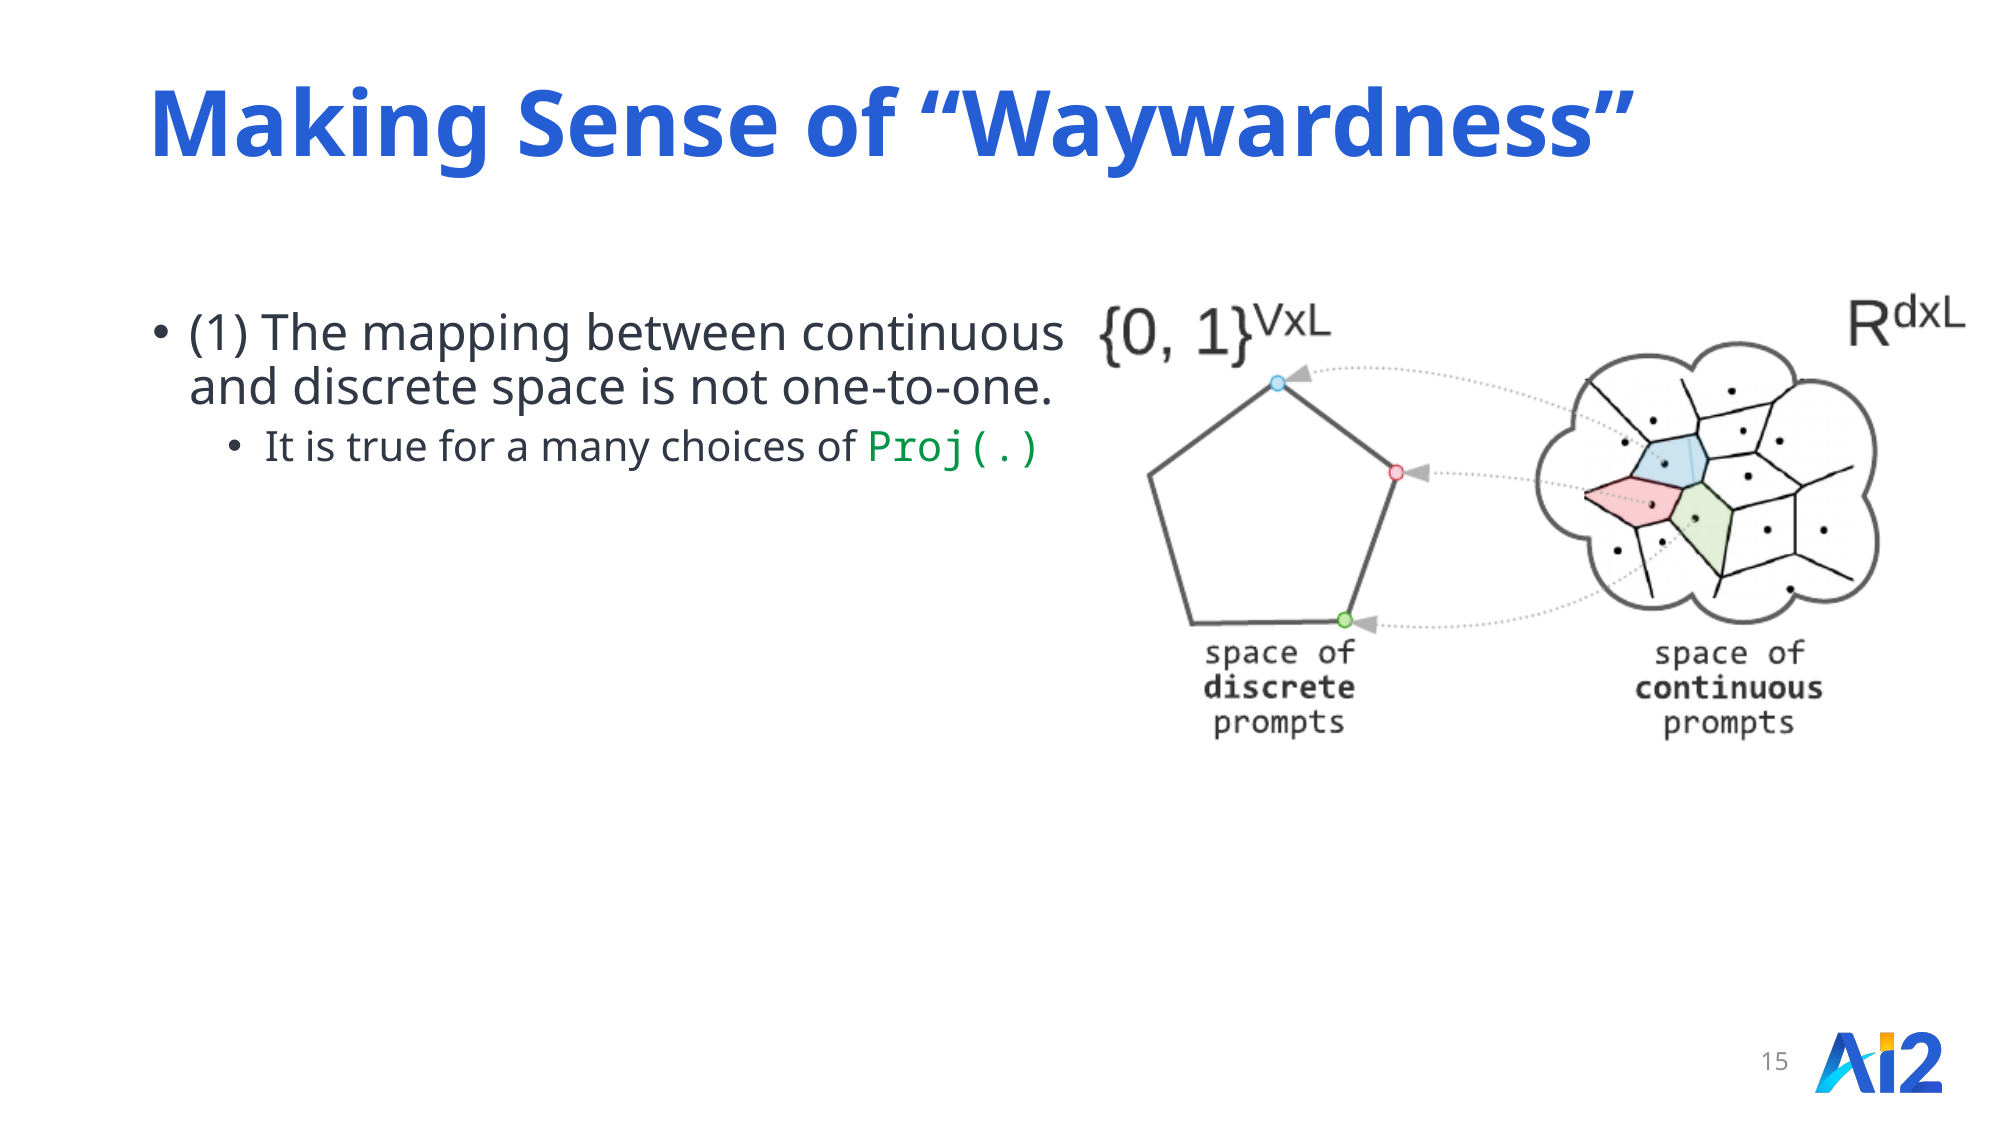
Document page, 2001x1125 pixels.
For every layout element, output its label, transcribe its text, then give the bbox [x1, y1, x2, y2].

title Making Sense of “Waywardness” [132, 47, 1858, 206]
picture [1079, 266, 1980, 754]
list (1) The mapping between continuous and discrete space is not one-to-one. It is true for a many choices of Proj(.) [137, 299, 1108, 1014]
picture [1815, 1032, 1942, 1093]
slide_number 15 [1716, 1032, 1804, 1093]
